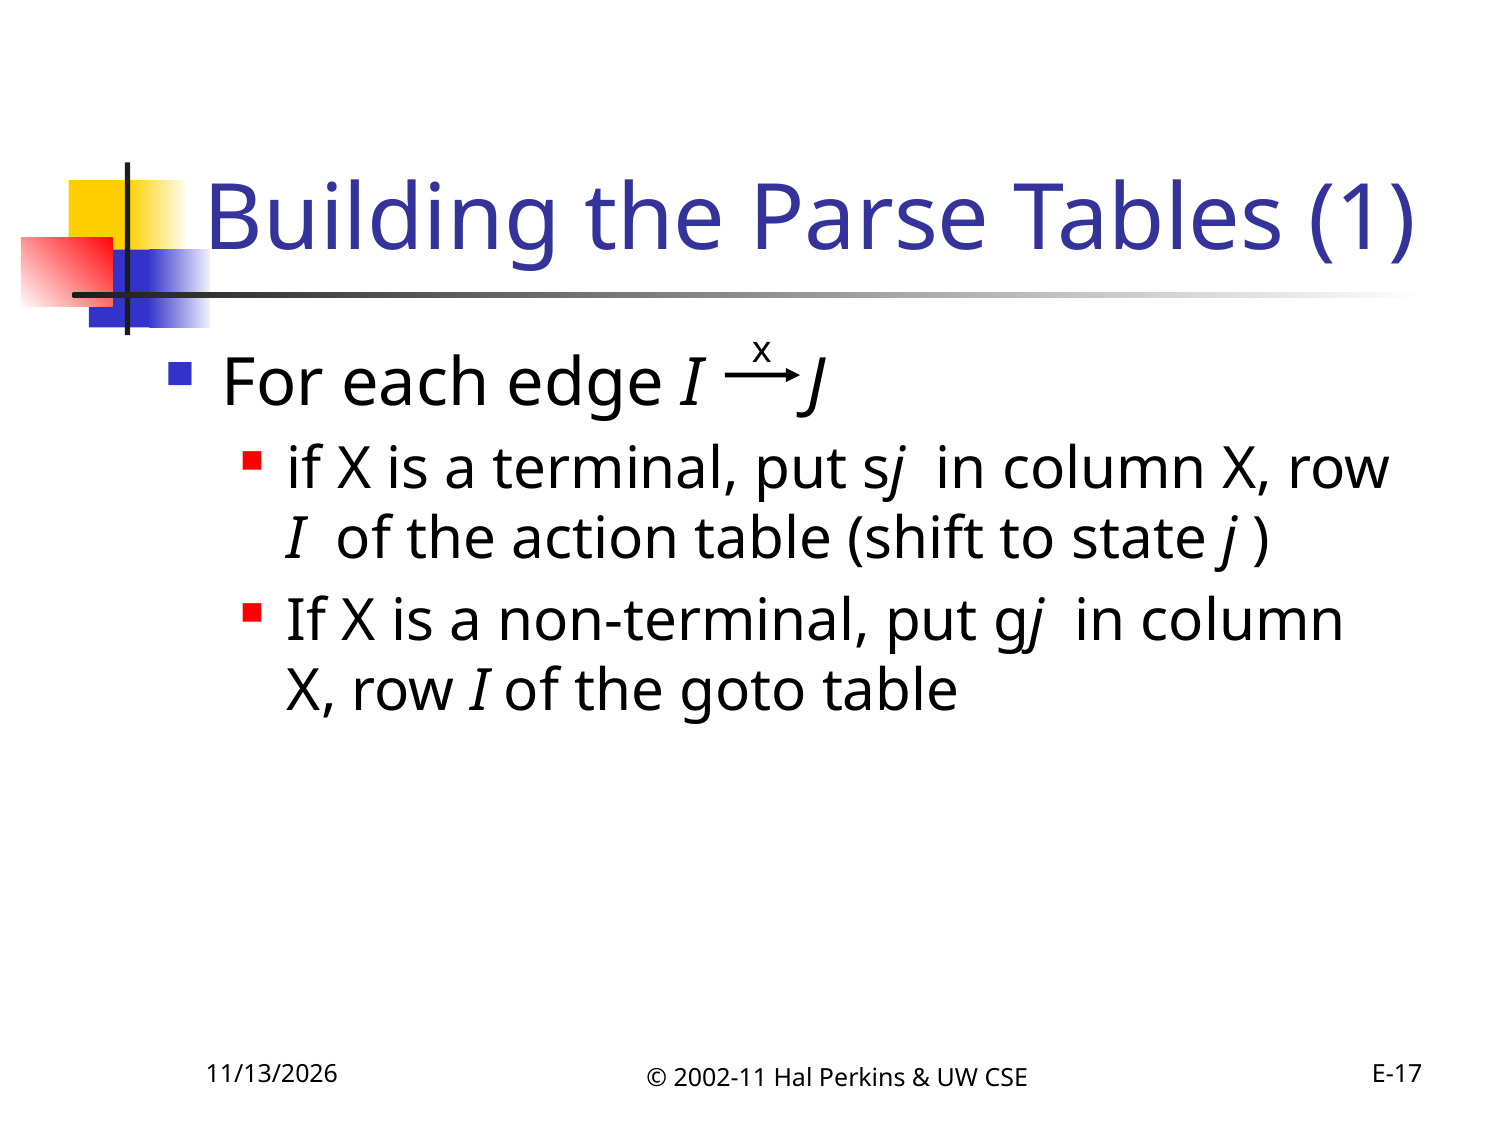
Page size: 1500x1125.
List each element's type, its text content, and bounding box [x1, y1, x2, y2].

text_box x [680, 317, 843, 378]
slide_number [190, 1023, 504, 1100]
title Building the Parse Tables (1) [188, 35, 1468, 275]
list For each edge I J if X is a terminal, put sj in column X, row I of the action table (shift to state j ) If X is a non-terminal, put gj in column X, row I of the goto table [150, 331, 1425, 1006]
footer © 2002-11 Hal Perkins & UW CSE [599, 1023, 1076, 1100]
slide_number E-17 [1124, 1023, 1438, 1100]
